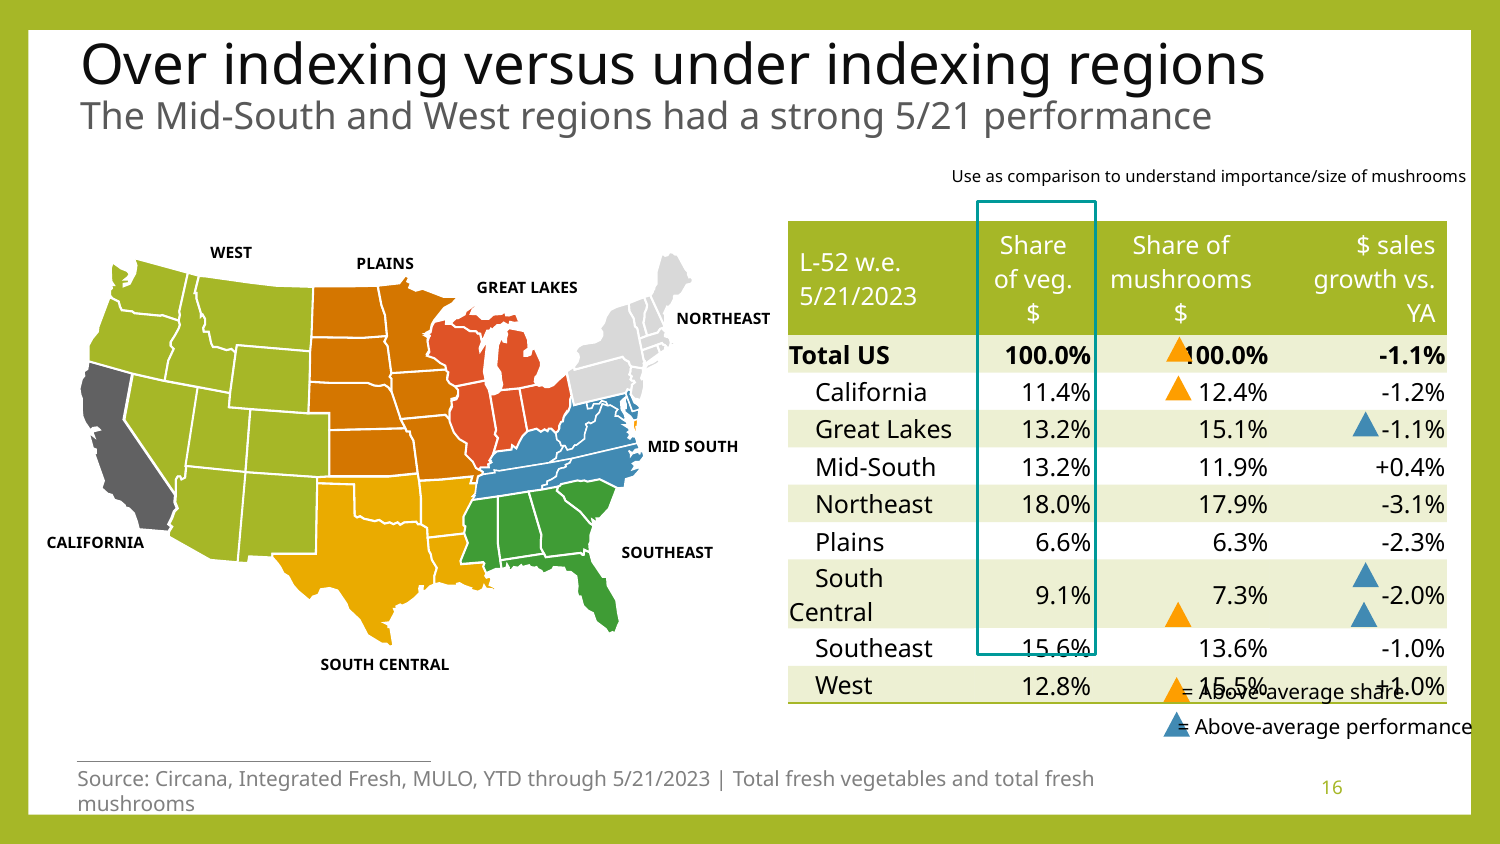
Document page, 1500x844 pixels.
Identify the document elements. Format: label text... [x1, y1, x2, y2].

table_cell 13.6% [1093, 628, 1270, 666]
table_cell 15.1% [1097, 410, 1270, 447]
slide_number 16 [1147, 765, 1358, 811]
table_header Share of mushrooms $ [1097, 223, 1270, 335]
text_box SOUTH CENTRAL [320, 658, 454, 674]
table_cell -2.0% [1270, 559, 1447, 628]
table_cell Northeast [788, 485, 974, 522]
table_cell -3.1% [1270, 485, 1447, 522]
table_cell South Central [788, 559, 974, 628]
table_cell 12.4% [1097, 373, 1270, 410]
table_cell +1.0% [1270, 666, 1447, 702]
table_cell +0.4% [1270, 447, 1447, 485]
table_cell 15.5% [1093, 666, 1270, 702]
text_box MID SOUTH [698, 436, 739, 456]
text_box CALIFORNIA [46, 532, 73, 552]
table_cell 15.6% [974, 628, 1093, 666]
text_box = Above-average share [1166, 671, 1420, 712]
table_cell Mid-South [788, 447, 974, 485]
table_cell West [788, 666, 974, 702]
text_box [1163, 600, 1193, 629]
table_cell Great Lakes [788, 410, 974, 447]
text_box SOUTHEAST [698, 542, 718, 562]
text_box = Above-average performance [1162, 706, 1488, 746]
table_cell 17.9% [1097, 485, 1270, 522]
table_cell 7.3% [1097, 559, 1270, 628]
table_cell 12.8% [974, 666, 1093, 702]
table_cell Southeast [788, 628, 974, 666]
text_box [1351, 560, 1381, 589]
table_cell -2.3% [1270, 522, 1447, 559]
table_cell Plains [788, 522, 974, 559]
text_box [1164, 334, 1195, 364]
table_cell California [788, 373, 974, 410]
text_box Source: Circana, Integrated Fresh, MULO, YTD through 5/21/2023 | Total fresh vegetables and total fresh mushrooms [62, 757, 1117, 823]
table_cell 6.3% [1097, 522, 1270, 559]
text_box Use as comparison to understand importance/size of mushrooms [936, 158, 1482, 193]
table_cell 100.0% [1097, 335, 1270, 373]
text_box [976, 200, 1097, 656]
title Over indexing versus under indexing regions The Mid-South and West regions had a strong 5/21 performance [64, 27, 1344, 146]
table_cell -1.1% [1270, 410, 1447, 447]
text_box NORTHEAST [698, 308, 775, 328]
table_header L-52 w.e. 5/21/2023 [788, 223, 974, 335]
table_cell -1.0% [1270, 628, 1447, 666]
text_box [79, 251, 694, 648]
table_cell 11.9% [1097, 447, 1270, 485]
text_box WEST [161, 243, 301, 250]
table_cell -1.1% [1270, 335, 1447, 373]
table_cell Total US [788, 335, 974, 373]
text_box [1162, 693, 1166, 704]
table_header $ sales growth vs. YA [1270, 223, 1447, 335]
table_cell -1.2% [1270, 373, 1447, 410]
text_box [1349, 600, 1379, 629]
text_box [1351, 409, 1381, 439]
text_box [1163, 373, 1194, 403]
